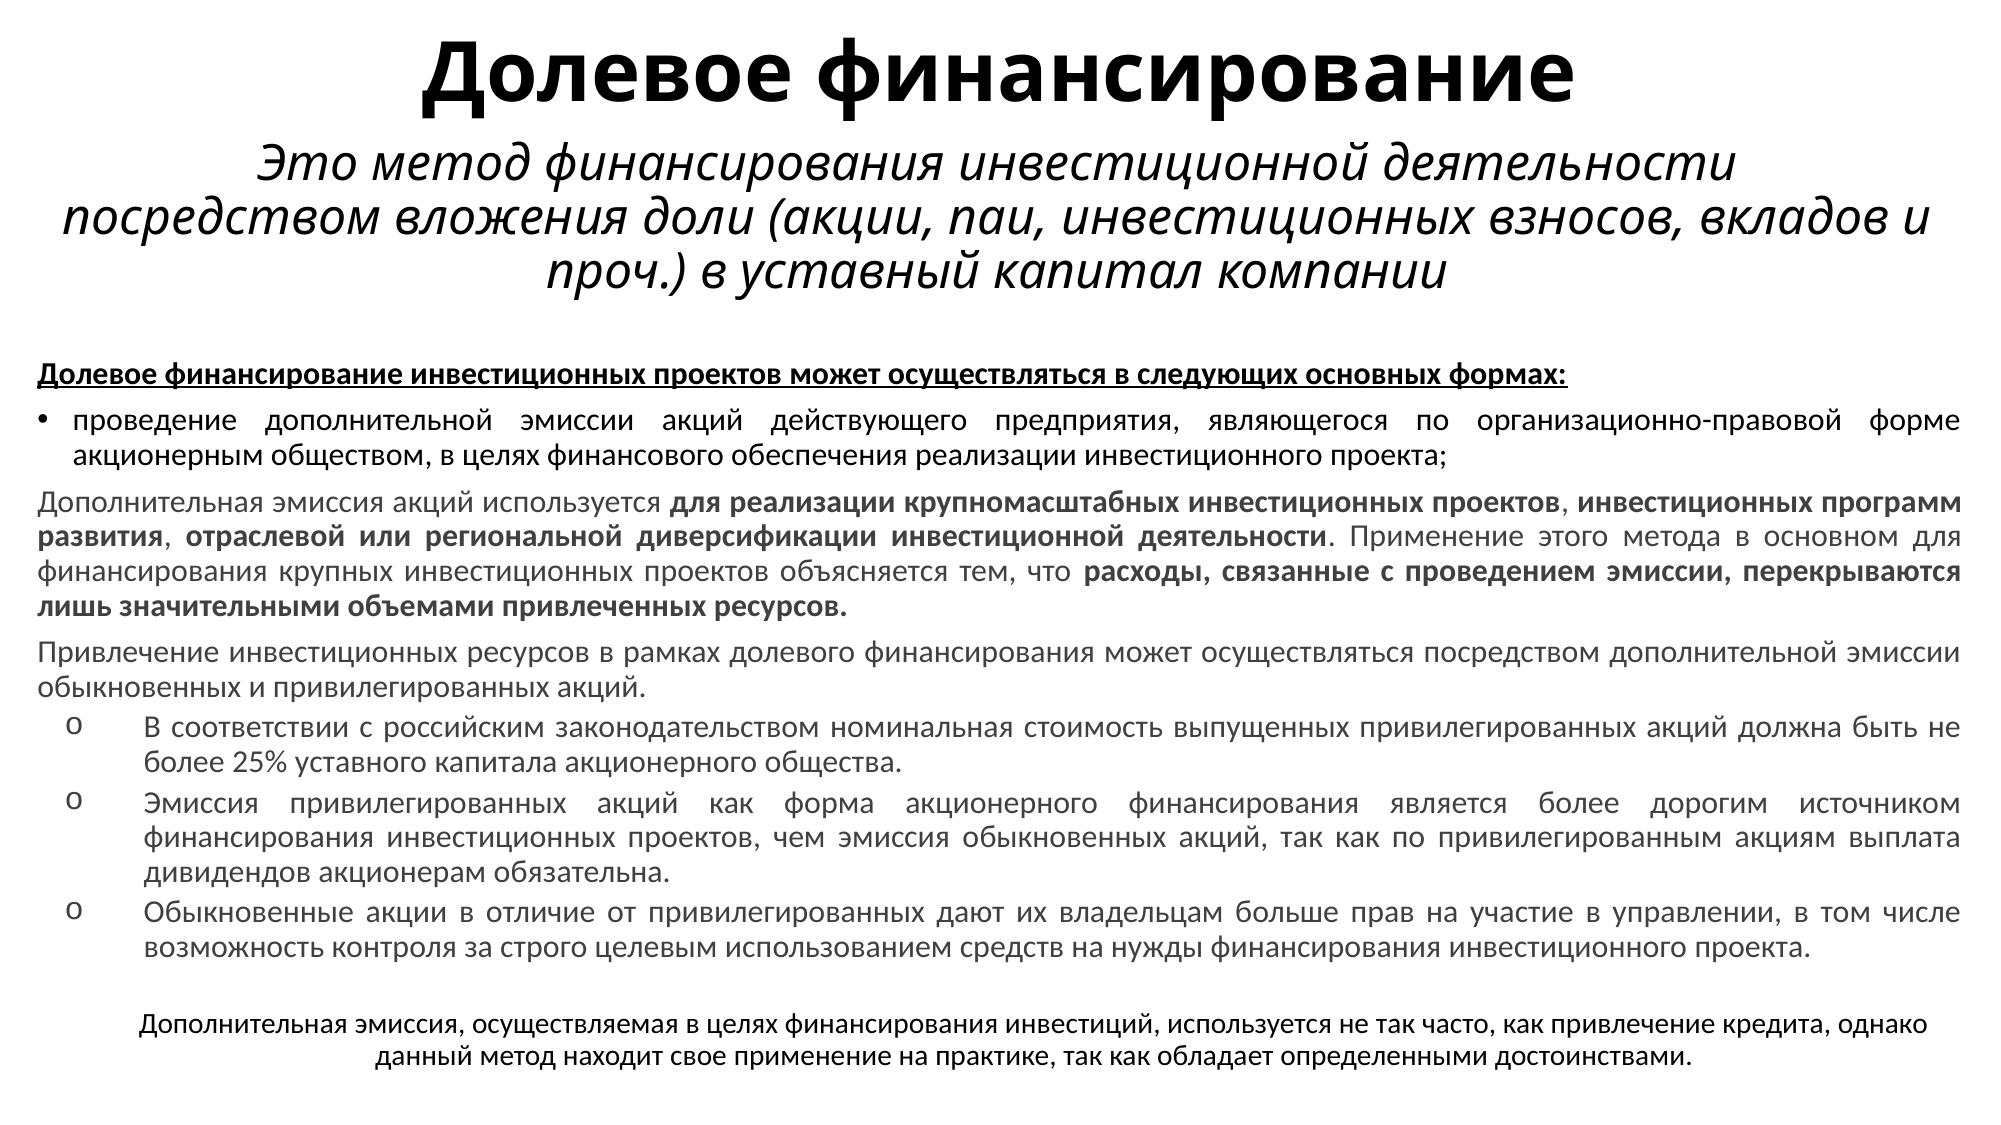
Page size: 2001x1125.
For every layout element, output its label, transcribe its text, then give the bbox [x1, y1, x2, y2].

title Долевое финансирование [137, 19, 1863, 128]
text_box Это метод финансирования инвестиционной деятельности посредством вложения доли (акции, паи, инвестиционных взносов, вкладов и проч.) в уставный капитал компании [39, 128, 1957, 309]
list Долевое финансирование инвестиционных проектов может осуществляться в следующих основных формах: проведение дополнительной эмиссии акций действующего предприятия, являющегося по организационно-правовой форме акционерным обществом, в целях финансового обеспечения реализации инвестиционного проекта; Дополнительная эмиссия акций используется для реализации крупномасштабных инвестиционных проектов, инвестиционных программ развития, отраслевой или региональной диверсификации инвестиционной деятельности. Применение этого метода в основном для финансирования крупных инвестиционных проектов объясняется тем, что расходы, связанные с проведением эмиссии, перекрываются лишь значительными объемами привлеченных ресурсов. Привлечение инвестиционных ресурсов в рамках долевого финансирования может осуществляться посредством дополнительной эмиссии обыкновенных и привилегированных акций. В соответствии с российским законодательством номинальная стоимость выпущенных привилегированных акций должна быть не более 25% уставного капитала акционерного общества. Эмиссия привилегированных акций как форма акционерного финансирования является более дорогим источником финансирования инвестиционных проектов, чем эмиссия обыкновенных акций, так как по привилегированным акциям выплата дивидендов акционерам обязательна. Обыкновенные акции в отличие от привилегированных дают их владельцам больше прав на участие в управлении, в том числе возможность контроля за строго целевым использованием средств на нужды финансирования инвестиционного проекта. Дополнительная эмиссия, осуществляемая в целях финансирования инвестиций, используется не так часто, как привлечение кредита, однако данный метод находит свое применение на практике, так как обладает определенными достоинствами. [22, 348, 815, 1080]
text_box [815, 329, 1978, 1089]
